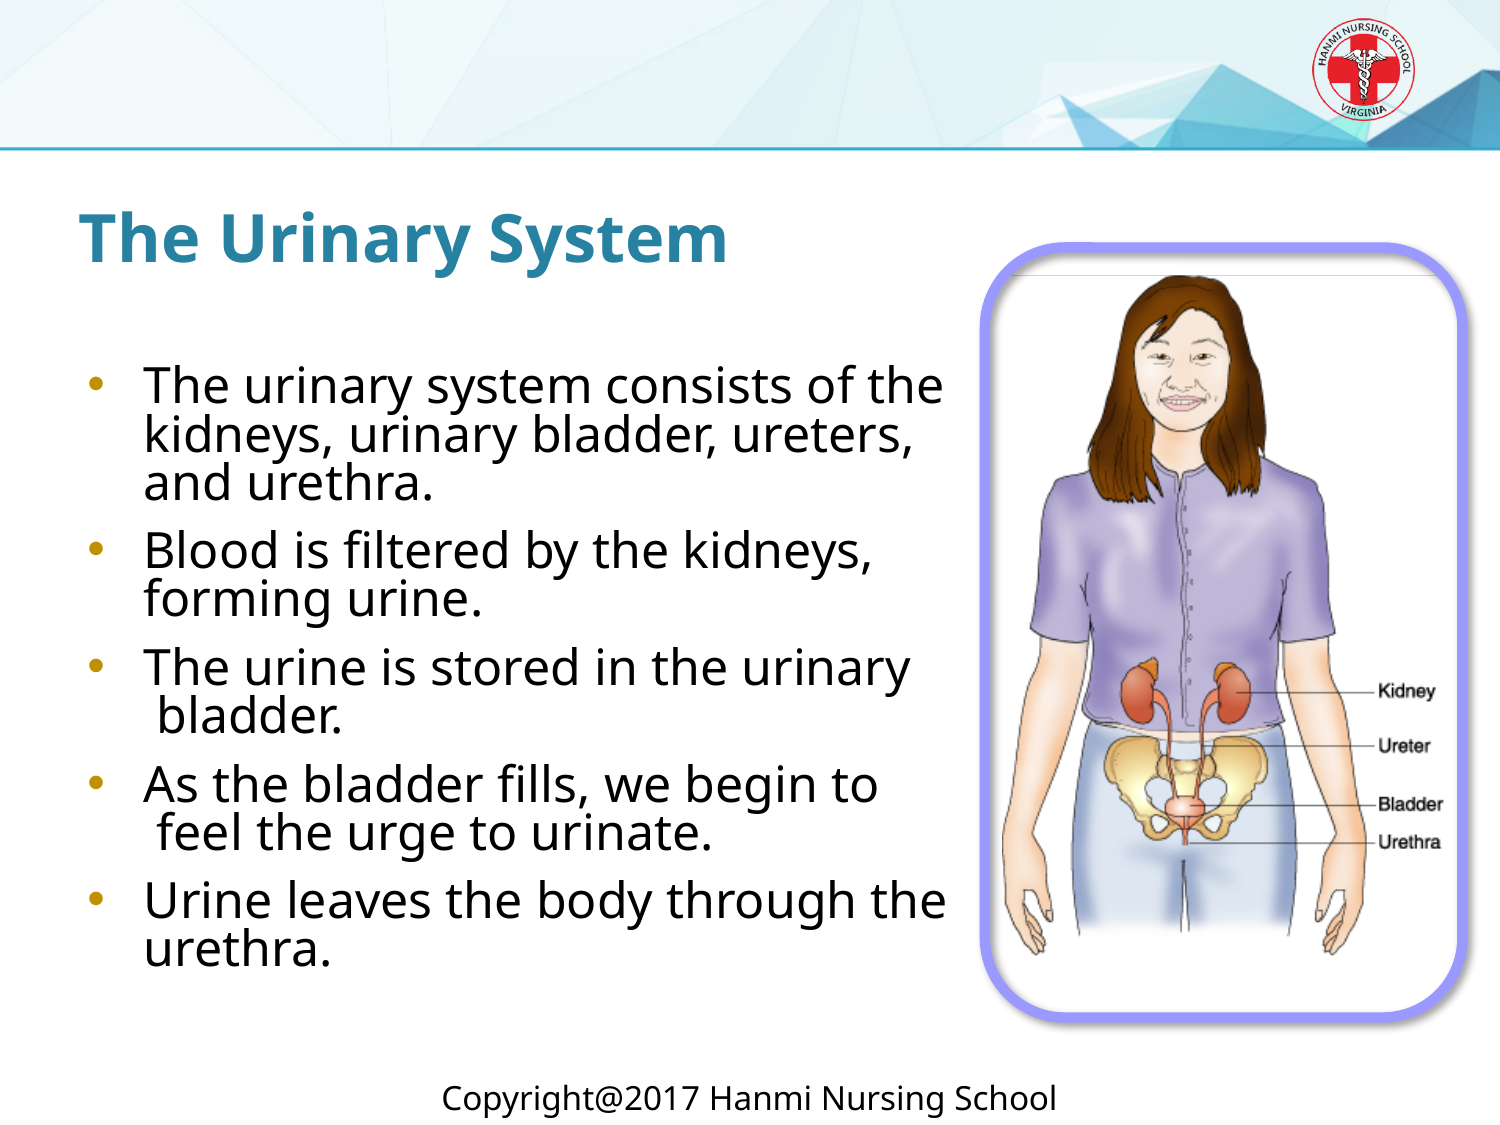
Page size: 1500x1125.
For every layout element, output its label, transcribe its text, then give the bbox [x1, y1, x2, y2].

text_box [1003, 246, 1444, 274]
text_box The urinary system consists of the kidneys, urinary bladder, ureters, and urethra. Blood is filtered by the kidneys, forming urine. The urine is stored in the urinary bladder. As the bladder fills, we begin to feel the urge to urinate. Urine leaves the body through the urethra. [72, 358, 977, 1025]
picture [0, 0, 1500, 1069]
text_box [983, 276, 1464, 1019]
text_box Copyright@2017 Hanmi Nursing School [0, 1069, 1500, 1125]
text_box The Urinary System [64, 188, 746, 284]
